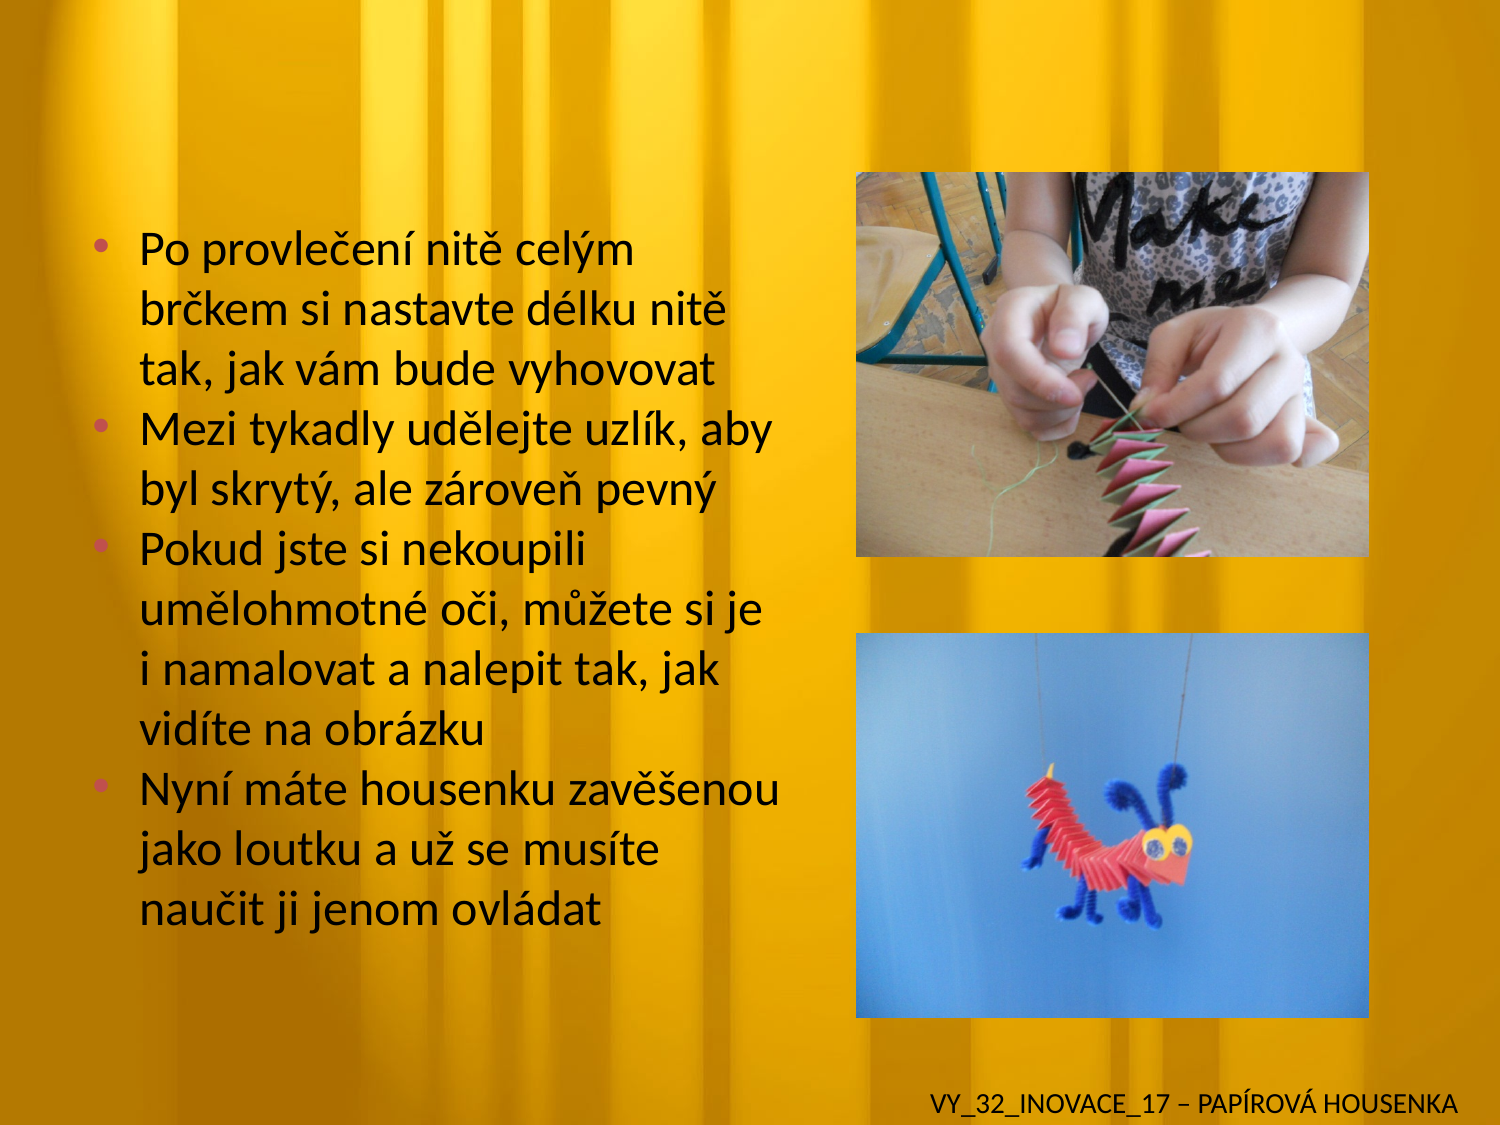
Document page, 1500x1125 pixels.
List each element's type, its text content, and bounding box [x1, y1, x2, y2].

text_box Po provlečení nitě celým brčkem si nastavte délku nitě tak, jak vám bude vyhovovat Mezi tykadly udělejte uzlík, aby byl skrytý, ale zároveň pevný Pokud jste si nekoupili umělohmotné oči, můžete si je i namalovat a nalepit tak, jak vidíte na obrázku Nyní máte housenku zavěšenou jako loutku a už se musíte naučit ji jenom ovládat [77, 208, 799, 943]
picture [0, 0, 1500, 1125]
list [855, 172, 1369, 557]
text_box VY_32_INOVACE_17 – PAPÍROVÁ HOUSENKA [915, 1076, 1500, 1125]
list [855, 633, 1369, 1018]
